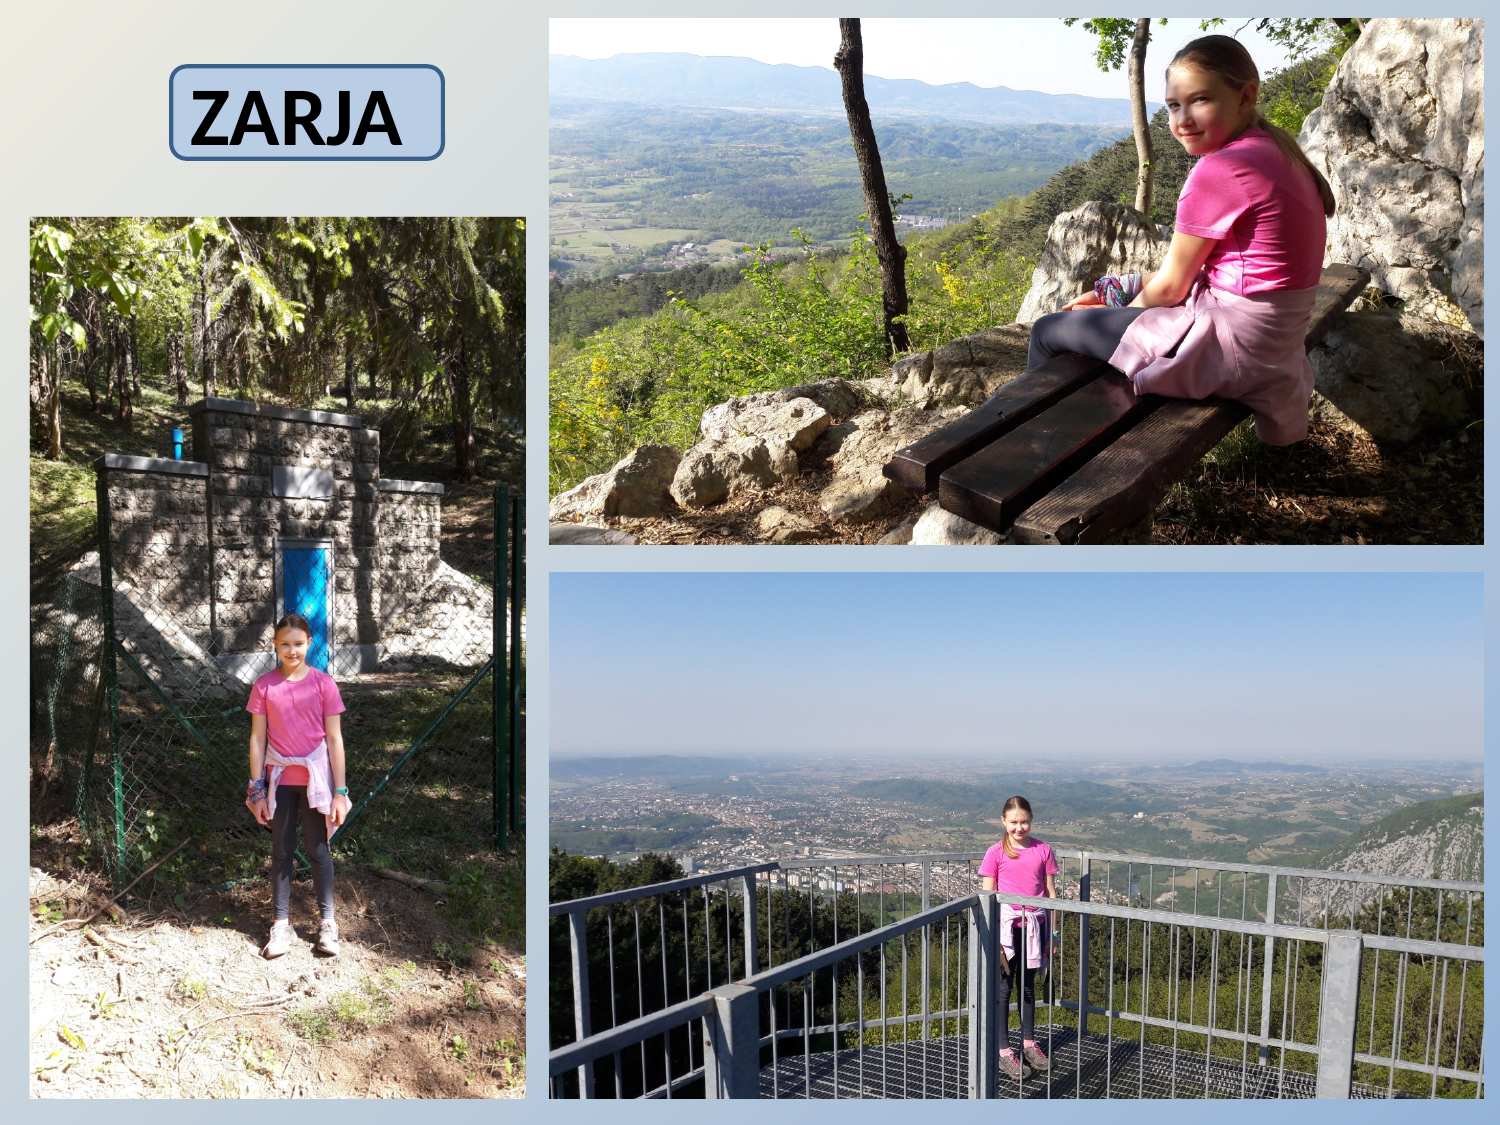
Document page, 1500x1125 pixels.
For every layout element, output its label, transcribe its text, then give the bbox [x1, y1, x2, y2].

text_box ZARJA [169, 64, 446, 161]
picture [0, 18, 1484, 1099]
